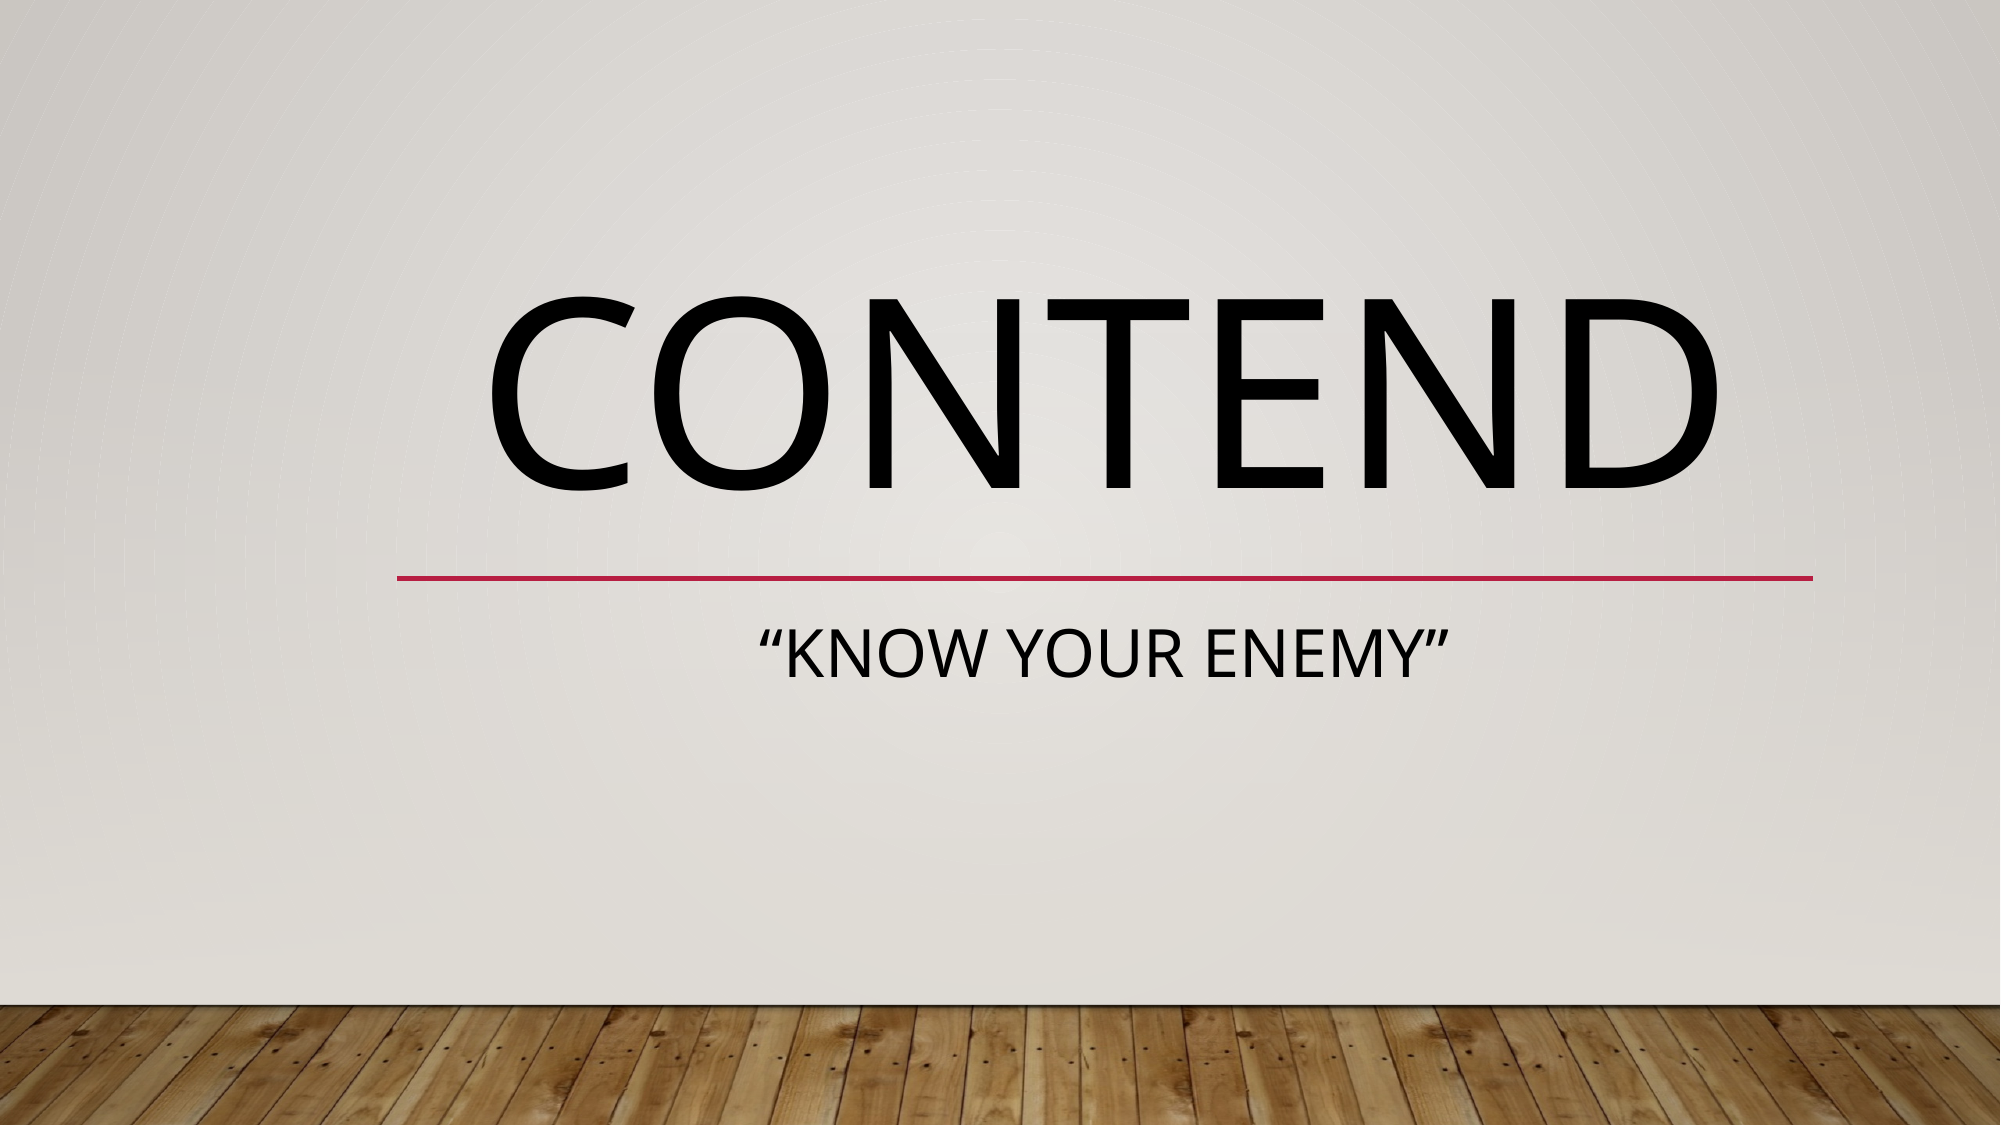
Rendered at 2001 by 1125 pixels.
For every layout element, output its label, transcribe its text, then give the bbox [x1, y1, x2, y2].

subtitle “know your enemy” [396, 579, 1814, 740]
title CONTEND [396, 251, 1814, 546]
picture [0, 1005, 2000, 1125]
